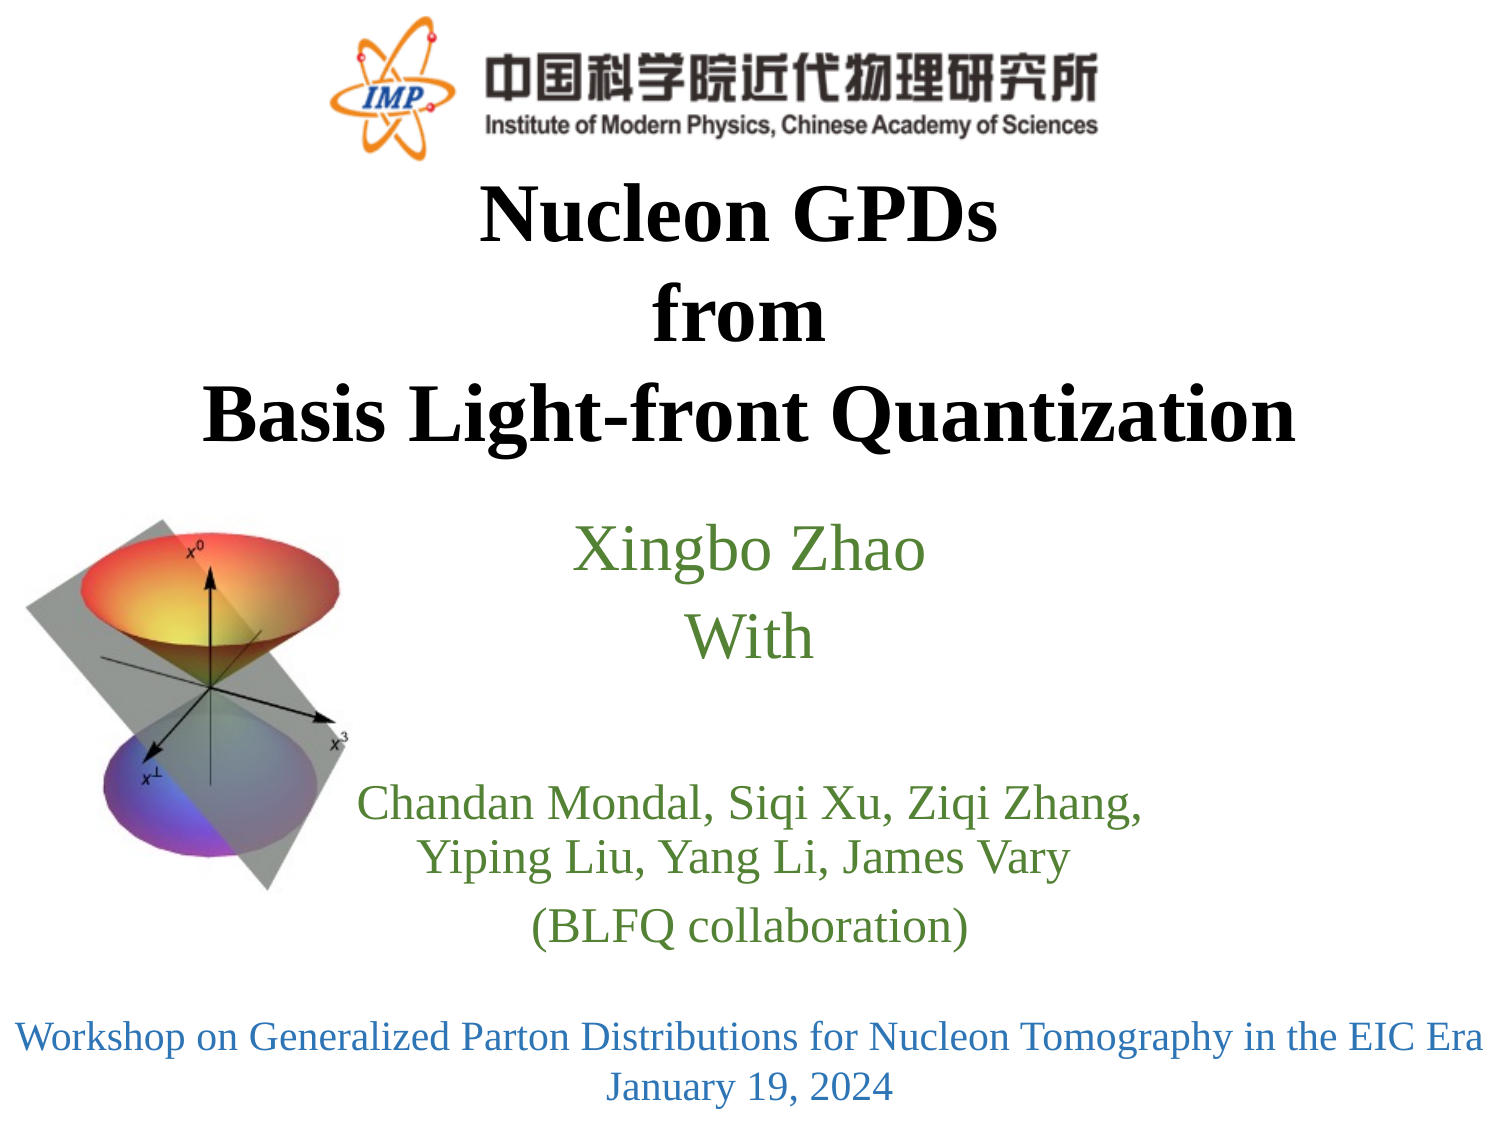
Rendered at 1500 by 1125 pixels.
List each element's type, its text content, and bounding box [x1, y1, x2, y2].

picture [321, 8, 1121, 170]
text_box Workshop on Generalized Parton Distributions for Nucleon Tomography in the EIC Era January 19, 2024 [0, 1001, 1500, 1117]
text_box Nucleon GPDs from Basis Light-front Quantization [108, 150, 1392, 465]
text_box Xingbo Zhao With Chandan Mondal, Siqi Xu, Ziqi Zhang, Yiping Liu, Yang Li, James Vary (BLFQ collaboration) [334, 485, 1166, 982]
picture [24, 513, 353, 894]
